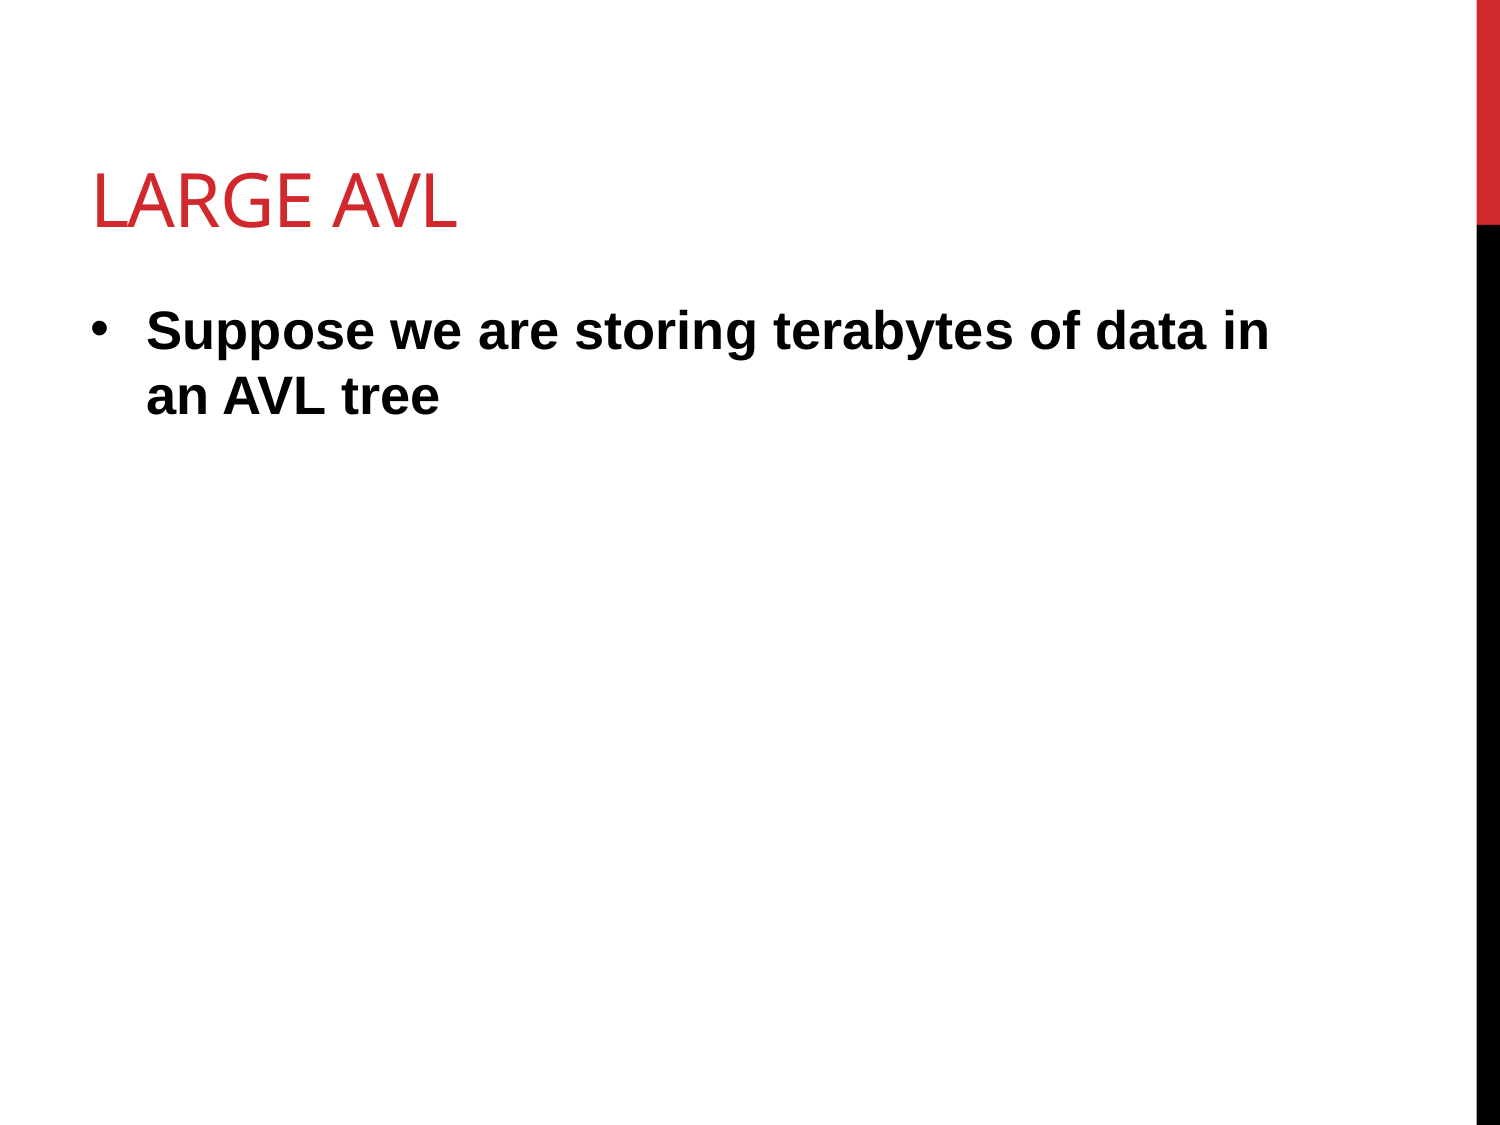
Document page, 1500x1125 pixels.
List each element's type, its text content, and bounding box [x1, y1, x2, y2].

list Suppose we are storing terabytes of data in an AVL tree [75, 287, 1325, 1052]
title Large AVL [75, 25, 1431, 250]
